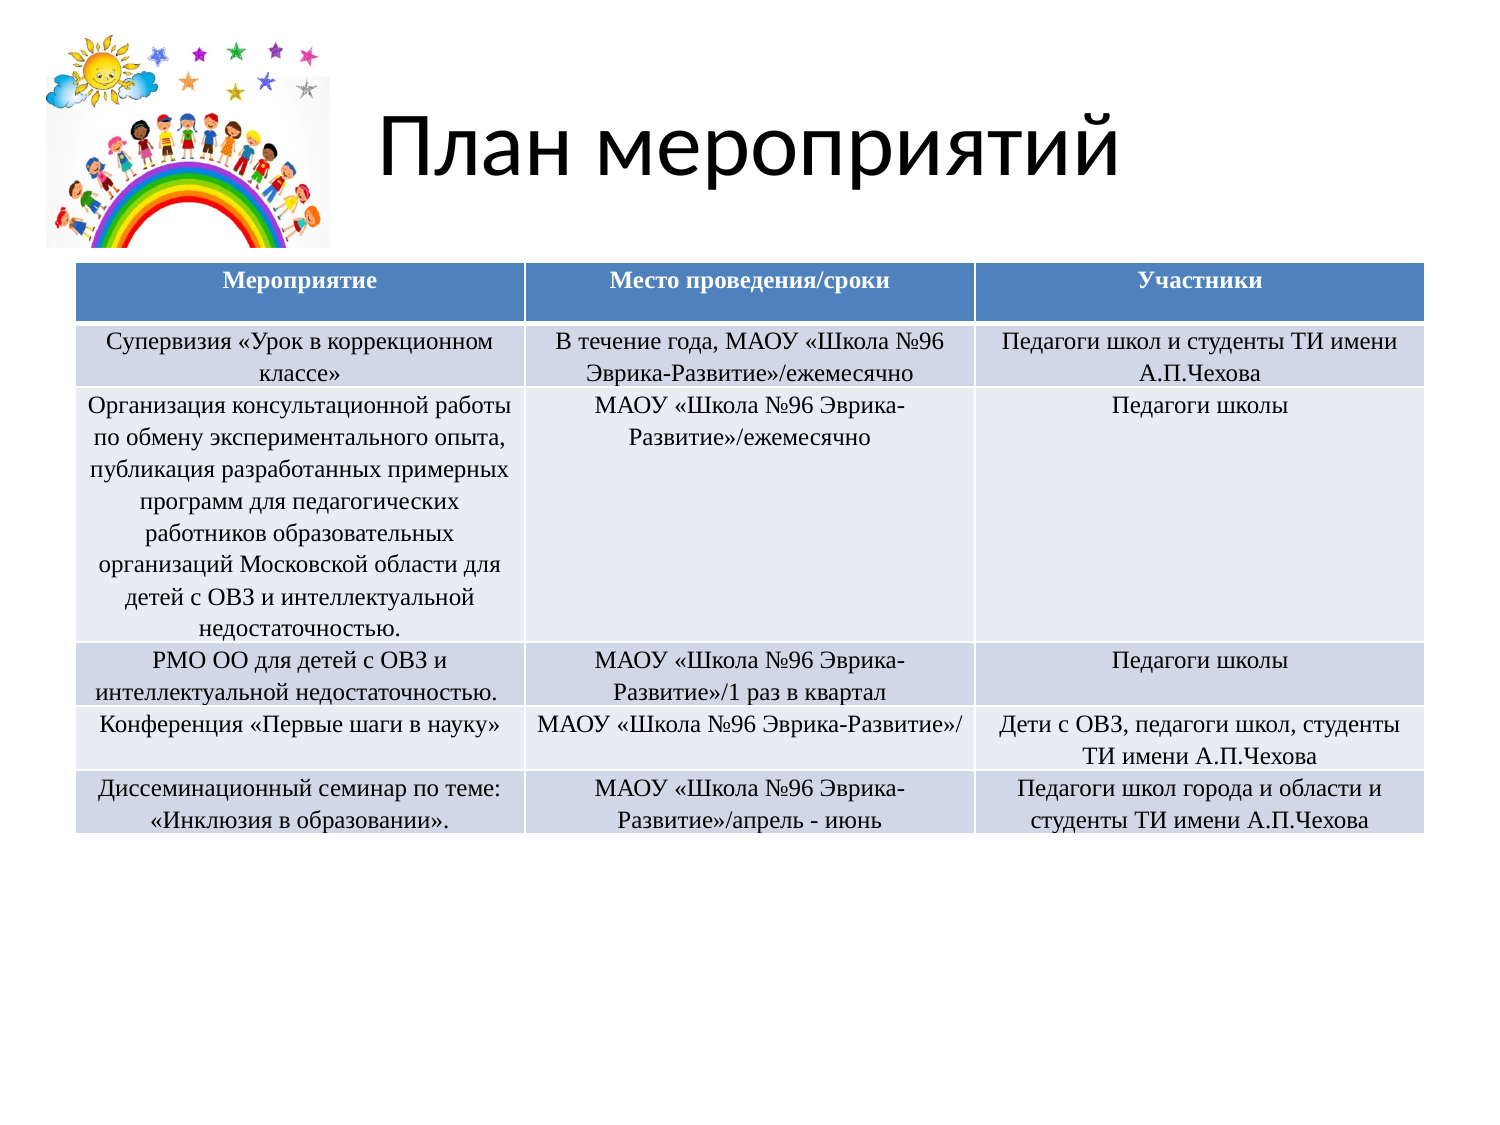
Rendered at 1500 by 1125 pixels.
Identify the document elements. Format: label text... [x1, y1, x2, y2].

table_header Место проведения/сроки [526, 263, 974, 321]
table_cell МАОУ «Школа №96 Эврика-Развитие»/1 раз в квартал [526, 643, 974, 705]
table_cell Педагоги школ и студенты ТИ имени А.П.Чехова [976, 326, 1424, 386]
table_cell Педагоги школы [976, 643, 1424, 705]
table_header Участники [976, 263, 1424, 321]
table_cell Конференция «Первые шаги в науку» [76, 707, 524, 769]
title План мероприятий [334, 45, 1425, 233]
table_cell РМО ОО для детей с ОВЗ и интеллектуальной недостаточностью. [76, 643, 524, 705]
table_cell Педагоги школы [976, 388, 1424, 641]
table_cell Дети с ОВЗ, педагоги школ, студенты ТИ имени А.П.Чехова [976, 707, 1424, 769]
table_cell Педагоги школ города и области и студенты ТИ имени А.П.Чехова [976, 771, 1424, 833]
table_cell МАОУ «Школа №96 Эврика-Развитие»/ежемесячно [526, 388, 974, 641]
table_cell В течение года, МАОУ «Школа №96 Эврика-Развитие»/ежемесячно [526, 326, 974, 386]
table_cell Диссеминационный семинар по теме: «Инклюзия в образовании». [76, 771, 524, 833]
picture [46, 34, 330, 248]
table_cell МАОУ «Школа №96 Эврика-Развитие»/апрель - июнь [526, 771, 974, 833]
table_cell МАОУ «Школа №96 Эврика-Развитие»/ [526, 707, 974, 769]
table_cell Организация консультационной работы по обмену экспериментального опыта, публикация разработанных примерных программ для педагогических работников образовательных организаций Московской области для детей с ОВЗ и интеллектуальной недостаточностью. [76, 388, 524, 641]
table_cell Супервизия «Урок в коррекционном классе» [76, 326, 524, 386]
table_header Мероприятие [76, 263, 524, 321]
